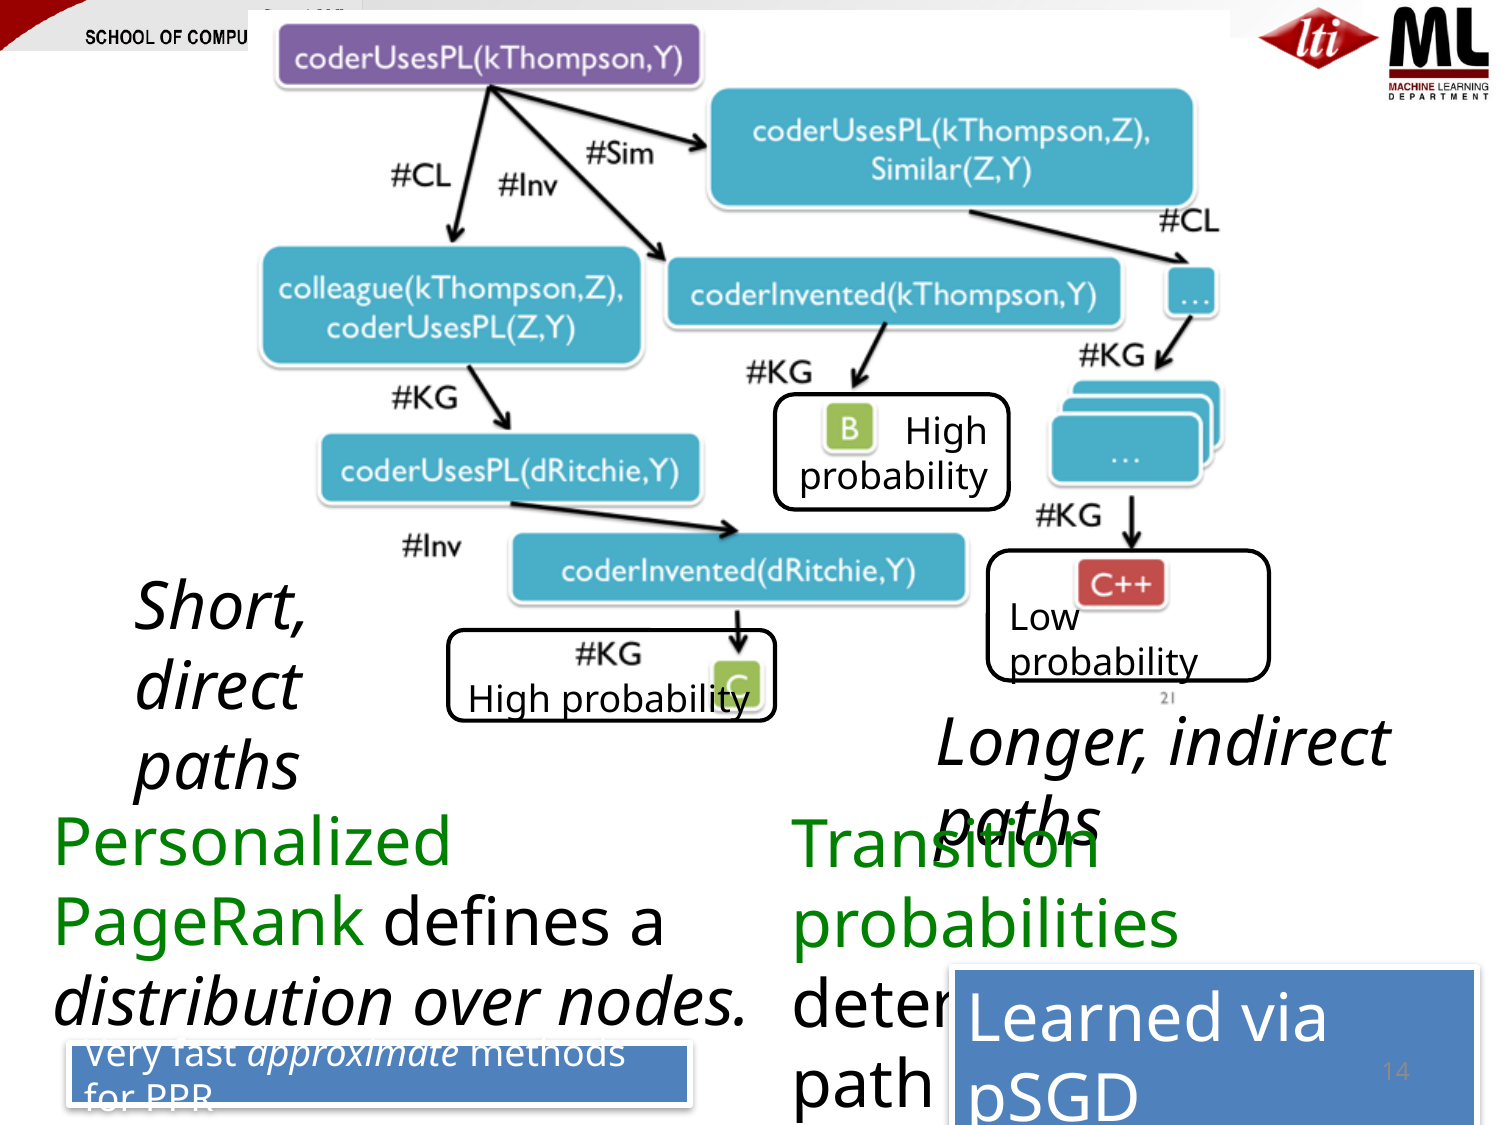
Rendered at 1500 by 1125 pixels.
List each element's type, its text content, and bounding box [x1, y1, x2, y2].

text_box Personalized PageRank defines a distribution over nodes. [37, 791, 788, 1046]
text_box Transition probabilities determine which path to take. [776, 793, 1477, 1125]
slide_number 14 [1340, 1042, 1425, 1103]
picture [0, 0, 1230, 722]
text_box Longer, indirect paths [920, 691, 1486, 866]
text_box Low probability [1235, 548, 1272, 683]
picture [1250, 0, 1500, 106]
text_box Learned via pSGD [949, 964, 1480, 1125]
text_box Very fast approximate methods for PPR [66, 1040, 693, 1108]
text_box Short, direct paths [120, 555, 455, 810]
